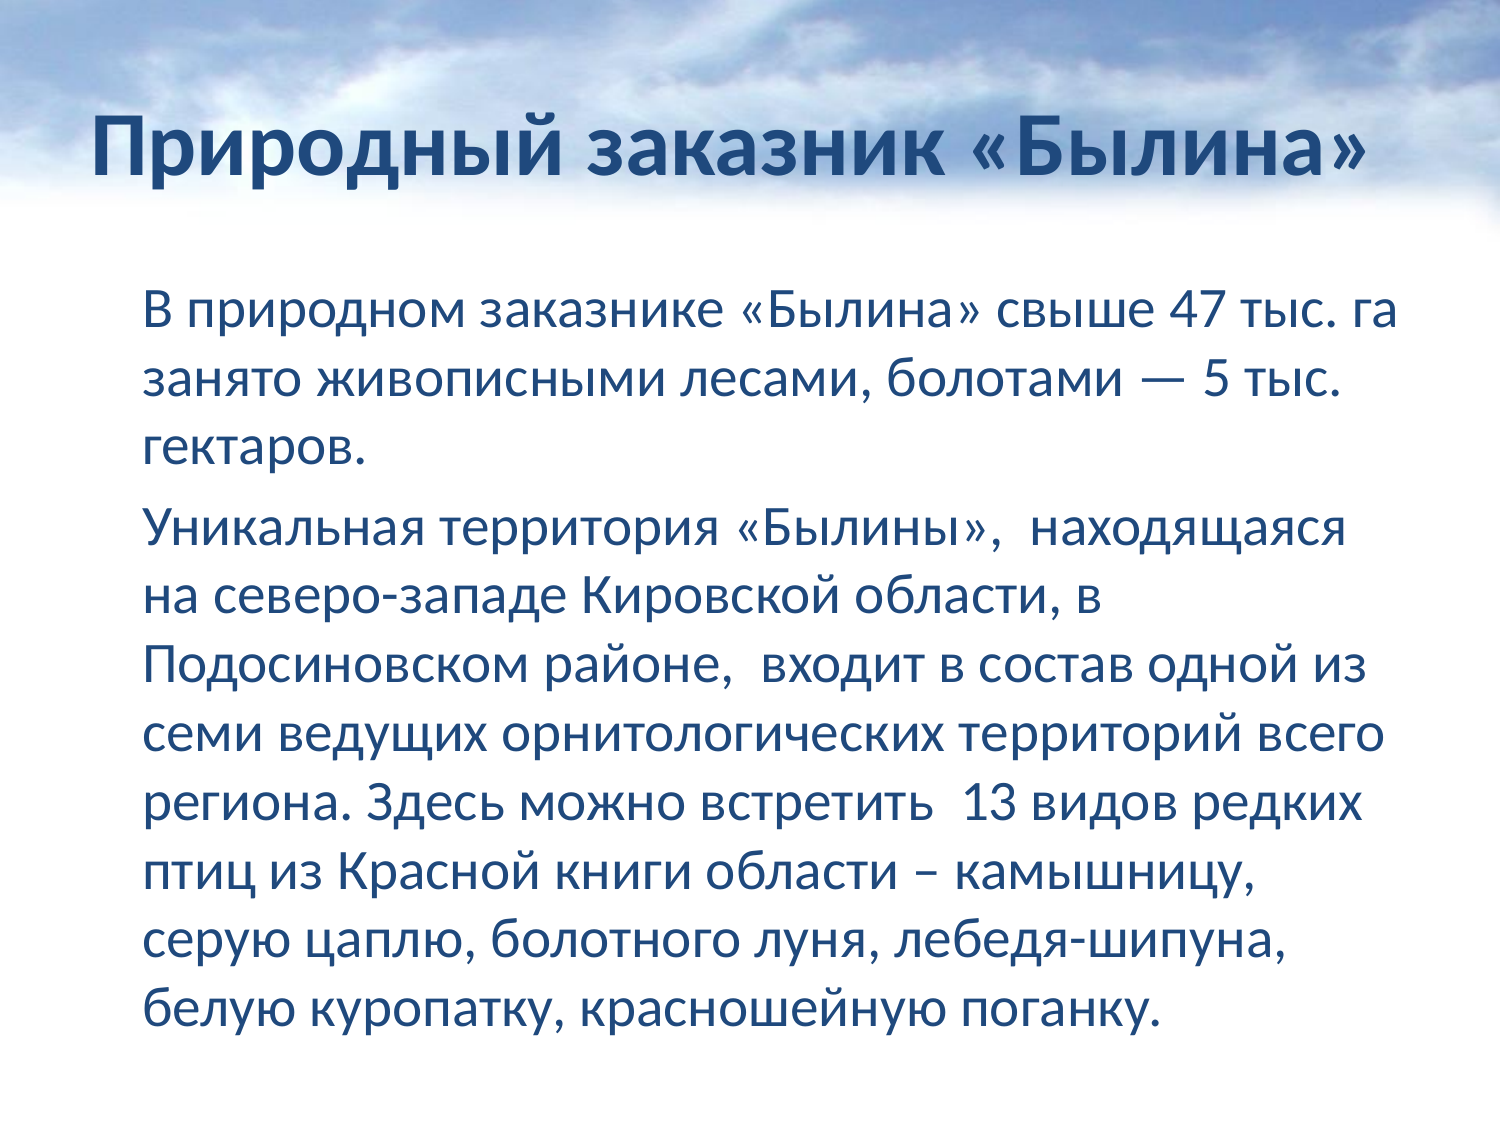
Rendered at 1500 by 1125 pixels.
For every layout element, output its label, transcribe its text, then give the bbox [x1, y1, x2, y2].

list В природном заказнике «Былина» свыше 47 тыс. га занято живописными лесами, болотами — 5 тыс. гектаров. Уникальная территория «Былины», находящаяся на северо-западе Кировской области, в Подосиновском районе, входит в состав одной из семи ведущих орнитологических территорий всего региона. Здесь можно встретить 13 видов редких птиц из Красной книги области – камышницу, серую цаплю, болотного луня, лебедя-шипуна, белую куропатку, красношейную поганку. [74, 262, 1426, 1059]
picture [0, 0, 1500, 1125]
title Природный заказник «Былина» [74, 44, 1426, 233]
